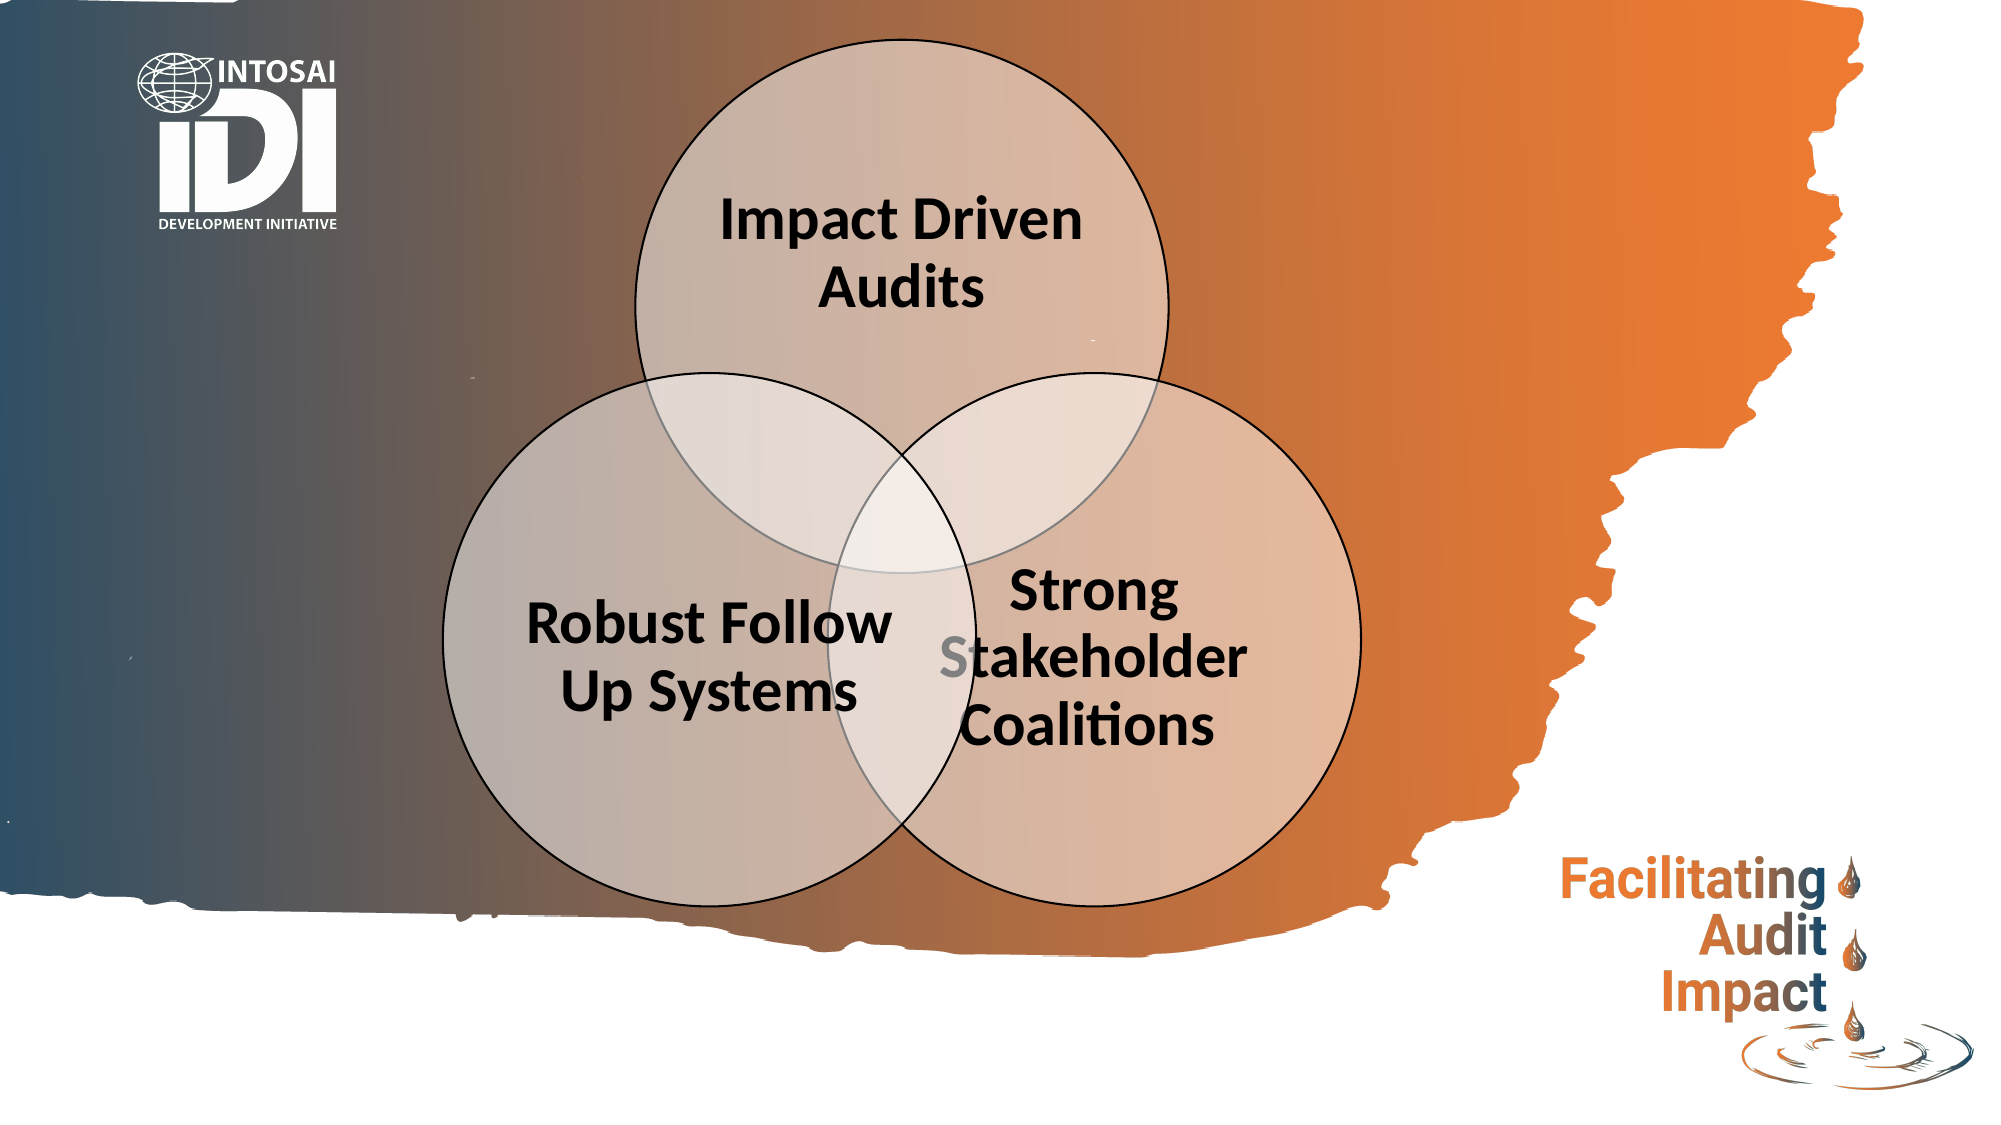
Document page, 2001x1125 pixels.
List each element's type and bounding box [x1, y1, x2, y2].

text_box [235, 28, 1569, 918]
picture [0, 0, 1974, 1090]
